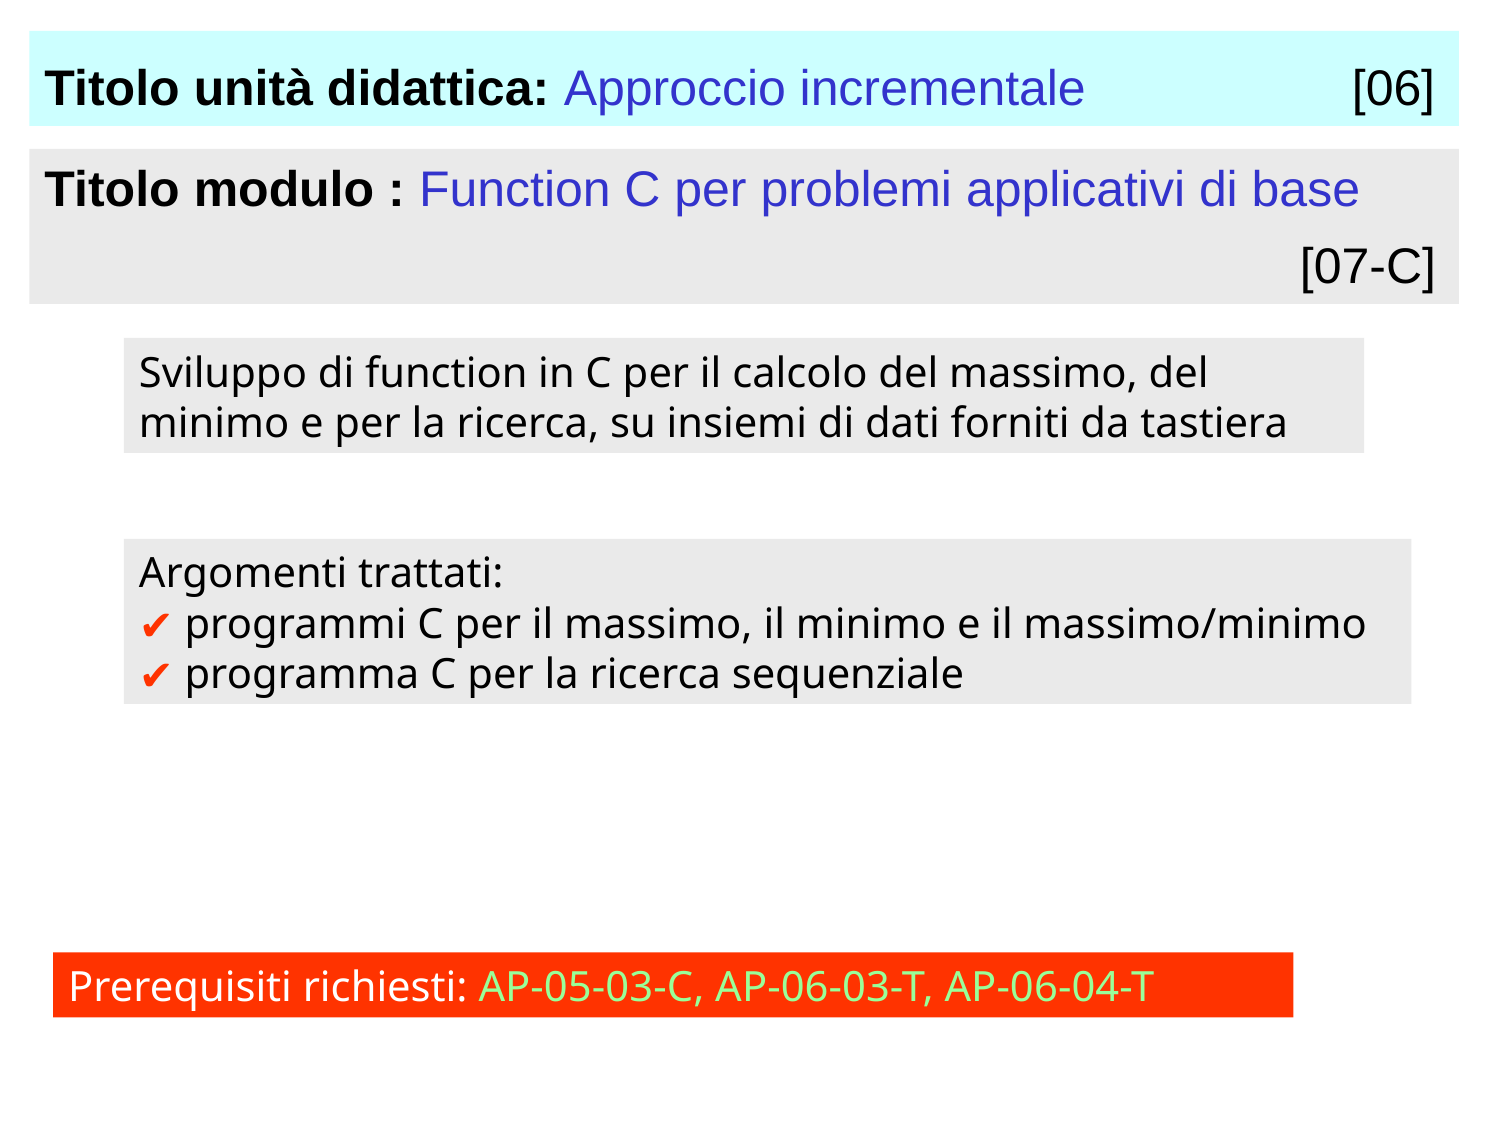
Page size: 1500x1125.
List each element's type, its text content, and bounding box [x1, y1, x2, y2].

text_box Titolo unità didattica: Approccio incrementale [06] [29, 30, 1459, 126]
text_box Titolo modulo : Function C per problemi applicativi di base [07-C] [29, 148, 1459, 304]
text_box Argomenti trattati: programmi C per il massimo, il minimo e il massimo/minimo programma C per la ricerca sequenziale [123, 538, 1412, 704]
text_box Prerequisiti richiesti: AP-05-03-C, AP-06-03-T, AP-06-04-T [53, 952, 1294, 1018]
text_box Sviluppo di function in C per il calcolo del massimo, del minimo e per la ricerca, su insiemi di dati forniti da tastiera [123, 337, 1365, 453]
